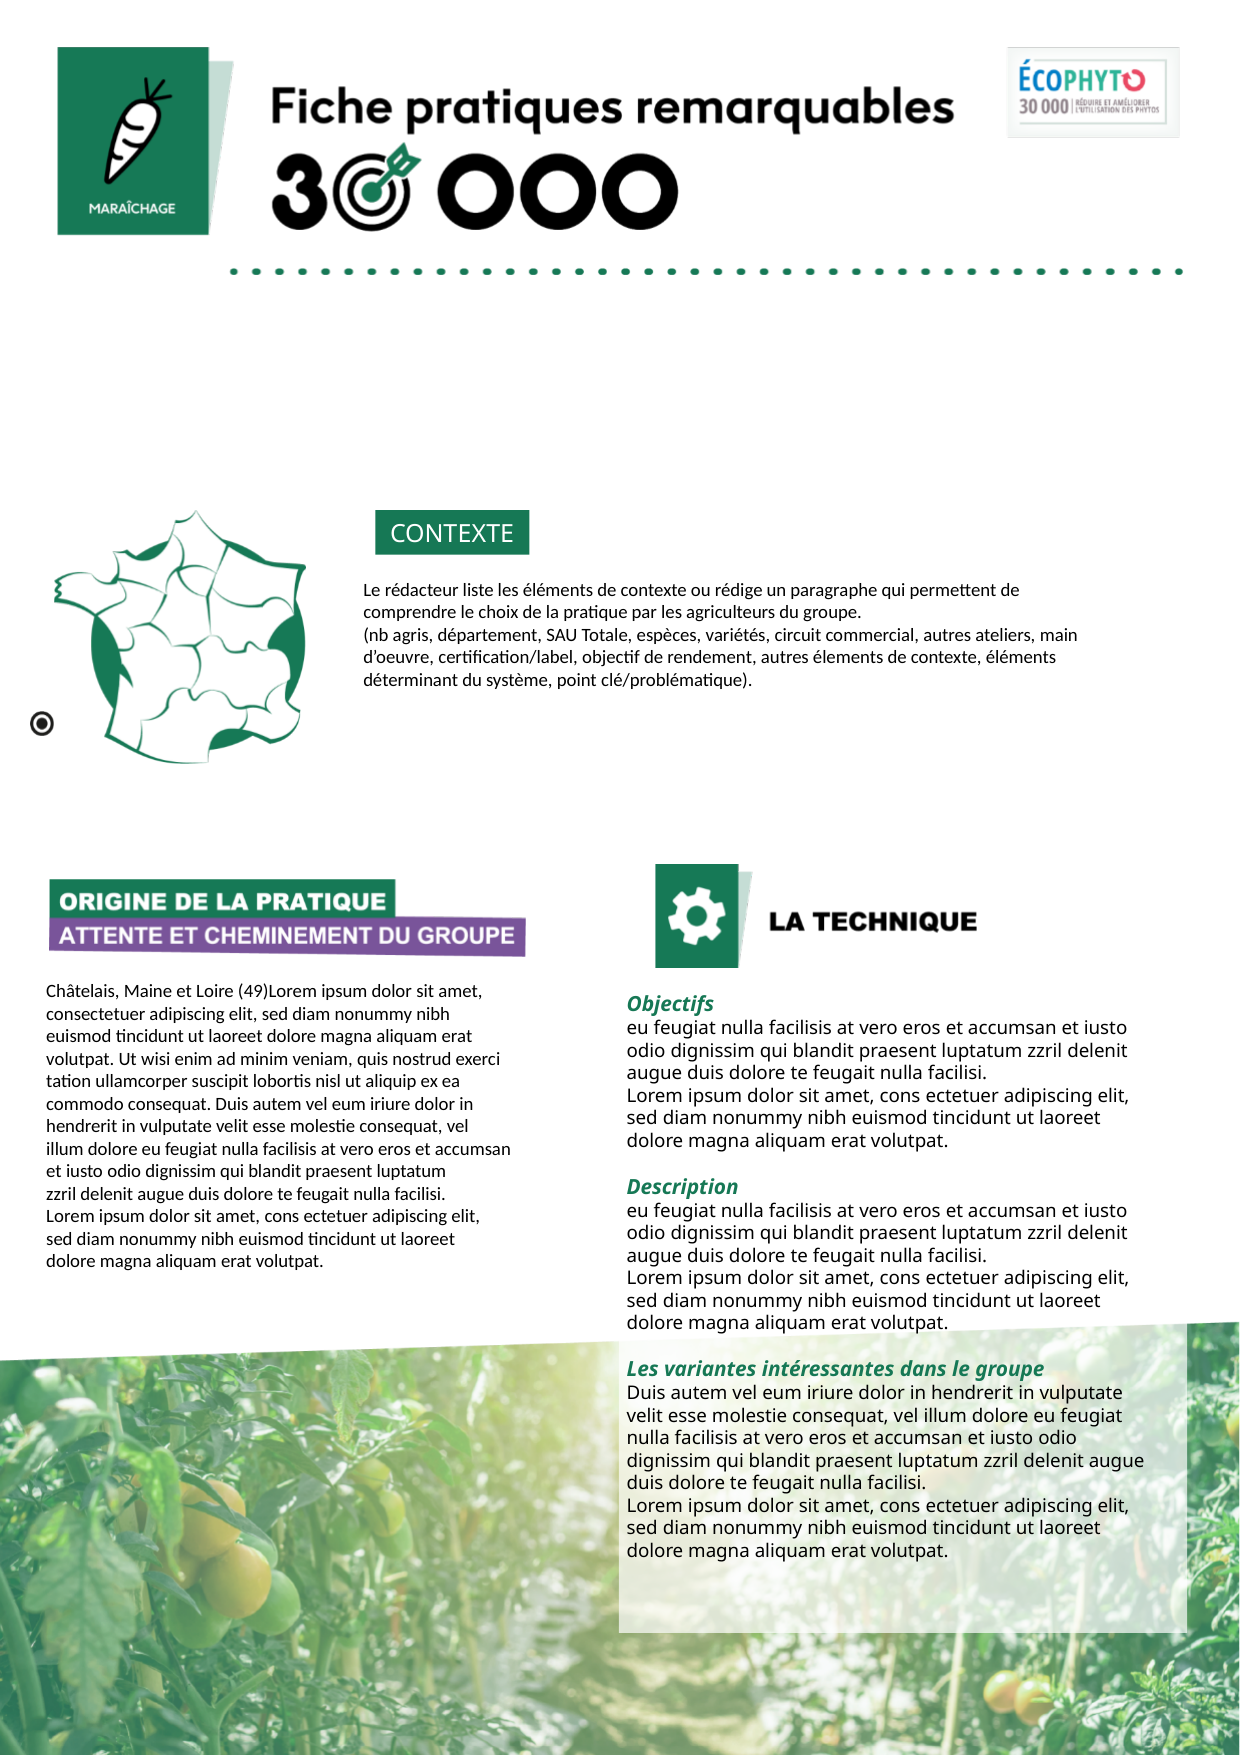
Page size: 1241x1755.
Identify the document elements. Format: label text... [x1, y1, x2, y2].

picture [49, 879, 526, 957]
list Châtelais, Maine et Loire (49)Lorem ipsum dolor sit amet, consectetuer adipiscing elit, sed diam nonummy nibh euismod tincidunt ut laoreet dolore magna aliquam erat volutpat. Ut wisi enim ad minim veniam, quis nostrud exerci tation ullamcorper suscipit lobortis nisl ut aliquip ex ea commodo consequat. Duis autem vel eum iriure dolor in hendrerit in vulputate velit esse molestie consequat, vel illum dolore eu feugiat nulla facilisis at vero eros et accumsan et iusto odio dignissim qui blandit praesent luptatum zzril delenit augue duis dolore te feugait nulla facilisi. Lorem ipsum dolor sit amet, cons ectetuer adipiscing elit, sed diam nonummy nibh euismod tincidunt ut laoreet dolore magna aliquam erat volutpat. [31, 971, 538, 1315]
text_box Objectifs eu feugiat nulla facilisis at vero eros et accumsan et iusto odio dignissim qui blandit praesent luptatum zzril delenit augue duis dolore te feugait nulla facilisi. Lorem ipsum dolor sit amet, cons ectetuer adipiscing elit, sed diam nonummy nibh euismod tincidunt ut laoreet dolore magna aliquam erat volutpat. Description eu feugiat nulla facilisis at vero eros et accumsan et iusto odio dignissim qui blandit praesent luptatum zzril delenit augue duis dolore te feugait nulla facilisi. Lorem ipsum dolor sit amet, cons ectetuer adipiscing elit, sed diam nonummy nibh euismod tincidunt ut laoreet dolore magna aliquam erat volutpat. Les variantes intéressantes dans le groupe Duis autem vel eum iriure dolor in hendrerit in vulputate velit esse molestie consequat, vel illum dolore eu feugiat nulla facilisis at vero eros et accumsan et iusto odio dignissim qui blandit praesent luptatum zzril delenit augue duis dolore te feugait nulla facilisi. Lorem ipsum dolor sit amet, cons ectetuer adipiscing elit, sed diam nonummy nibh euismod tincidunt ut laoreet dolore magna aliquam erat volutpat. [611, 983, 1159, 1569]
picture [0, 1321, 1240, 1755]
list Le rédacteur liste les éléments de contexte ou rédige un paragraphe qui permettent de comprendre le choix de la pratique par les agriculteurs du groupe. (nb agris, département, SAU Totale, espèces, variétés, circuit commercial, autres ateliers, main d’oeuvre, certification/label, objectif de rendement, autres élements de contexte, éléments déterminant du système, point clé/problématique). [348, 569, 1164, 764]
text_box CONTEXTE [375, 510, 530, 555]
picture [655, 864, 977, 968]
picture [0, 2, 1240, 275]
picture [29, 510, 306, 764]
